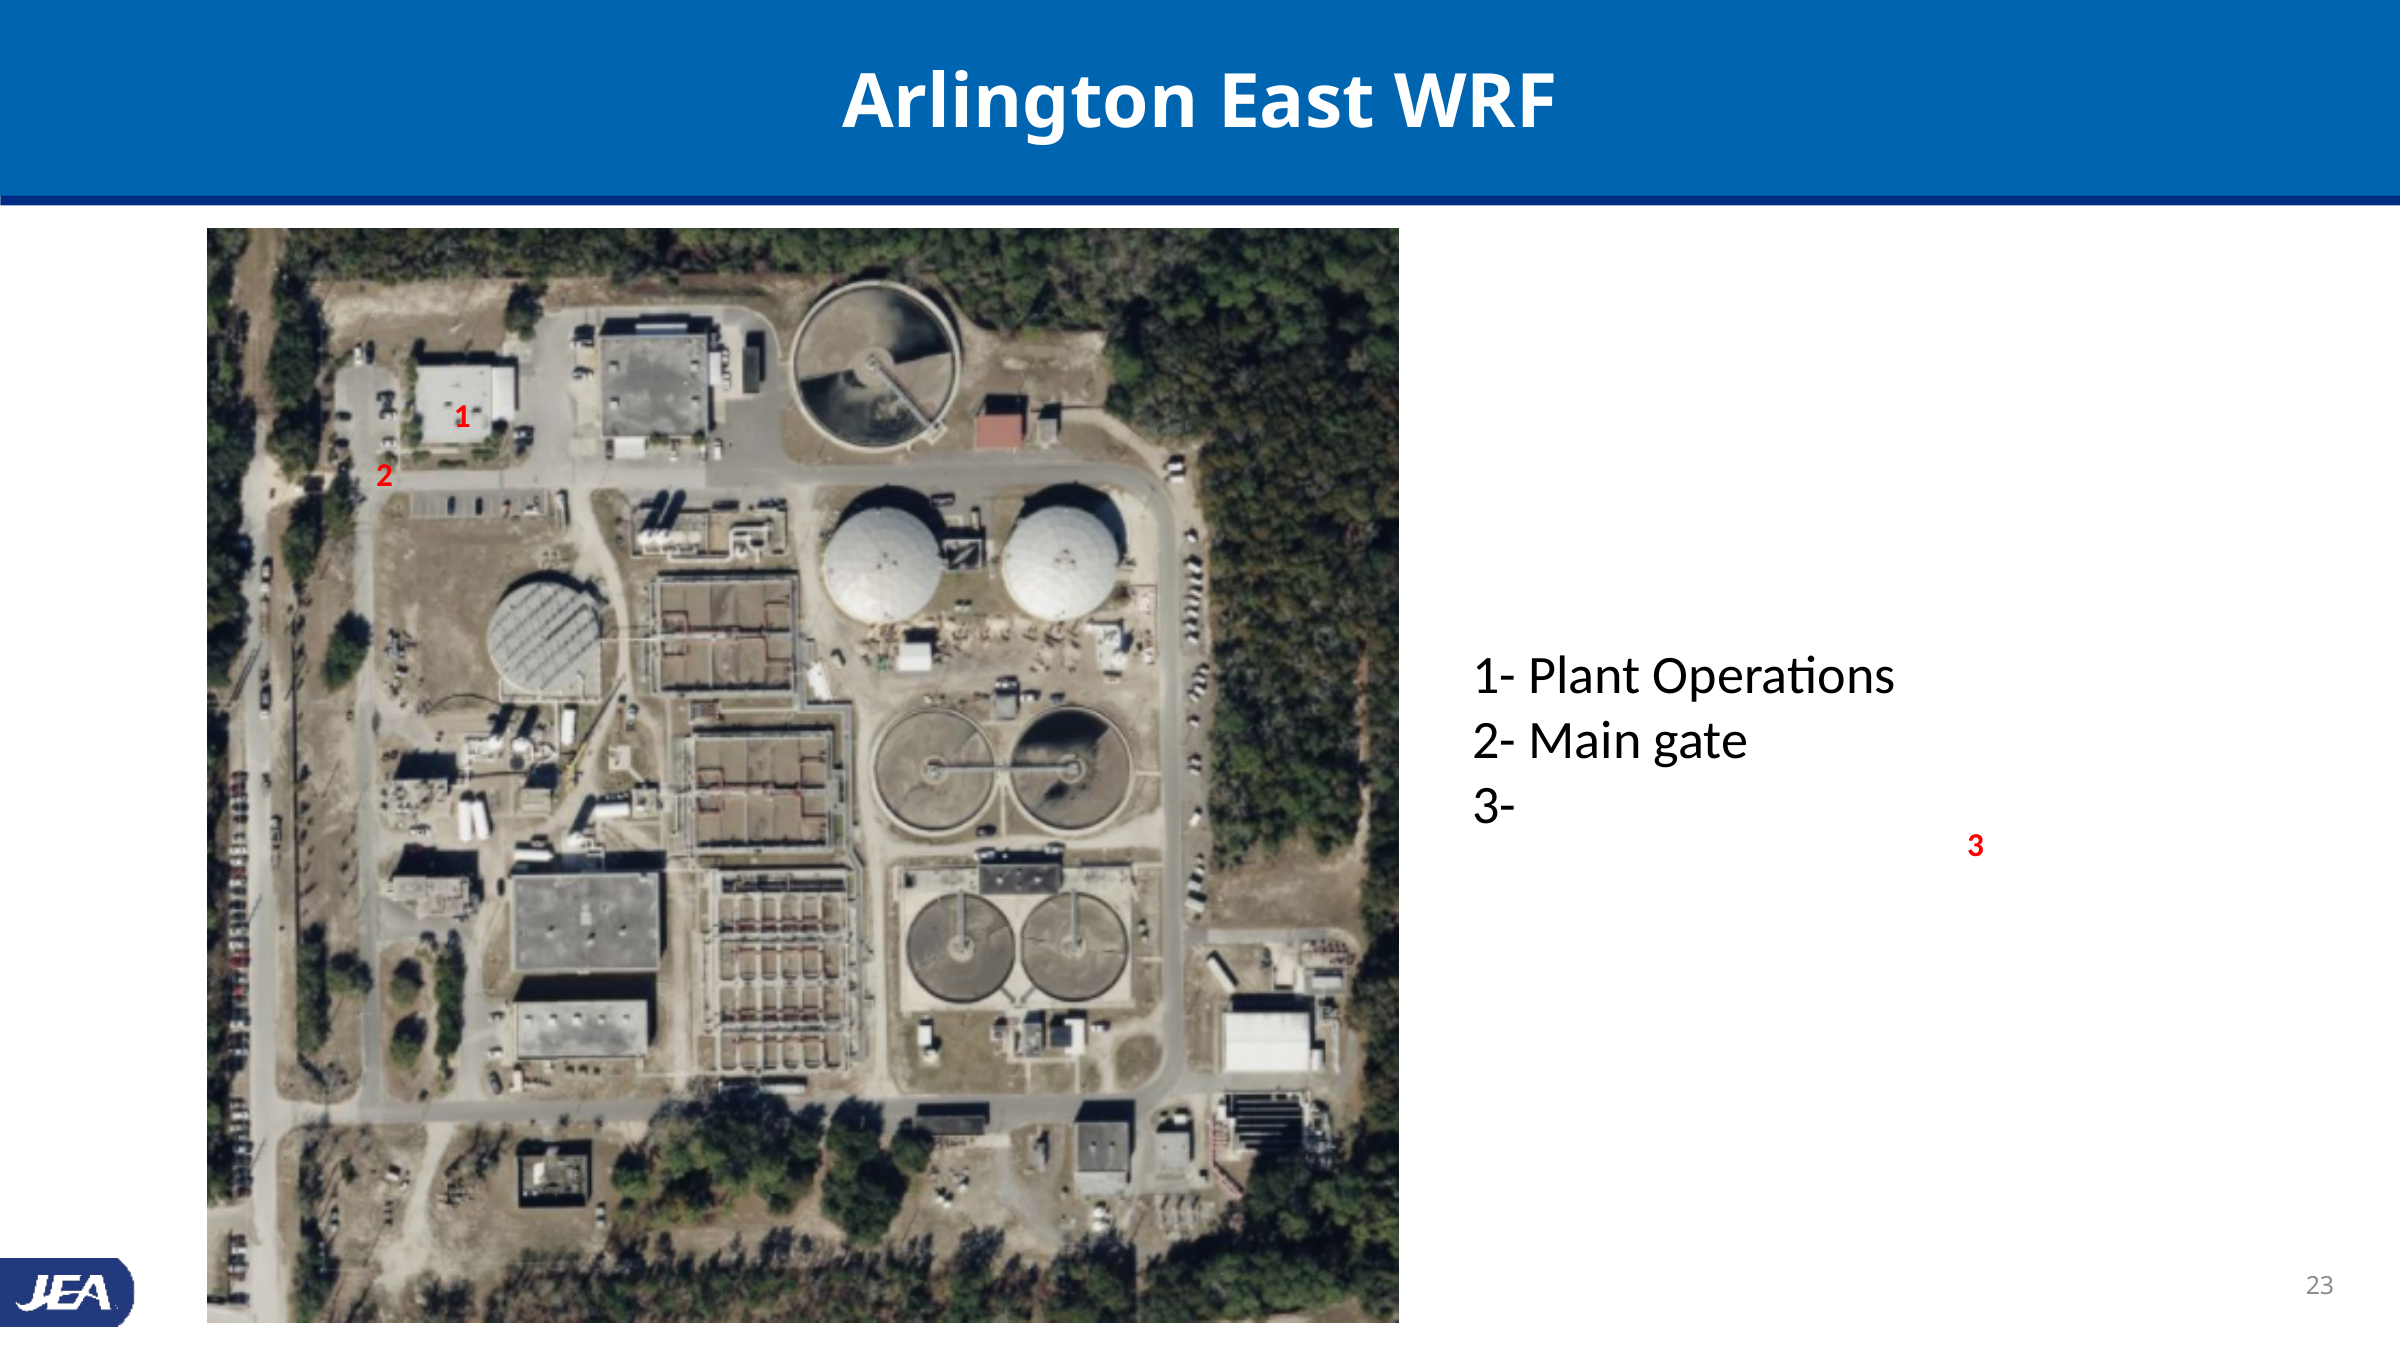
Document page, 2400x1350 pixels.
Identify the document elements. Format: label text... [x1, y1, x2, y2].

text_box [0, 198, 2400, 208]
text_box 3 [1952, 815, 1997, 871]
text_box 1- Plant Operations 2- Main gate 3- [1457, 632, 1912, 842]
slide_number 23 [1795, 1250, 2356, 1323]
picture [207, 228, 1399, 1323]
text_box [0, 0, 2400, 198]
picture [0, 1258, 150, 1327]
text_box Arlington East WRF [52, 55, 2348, 152]
